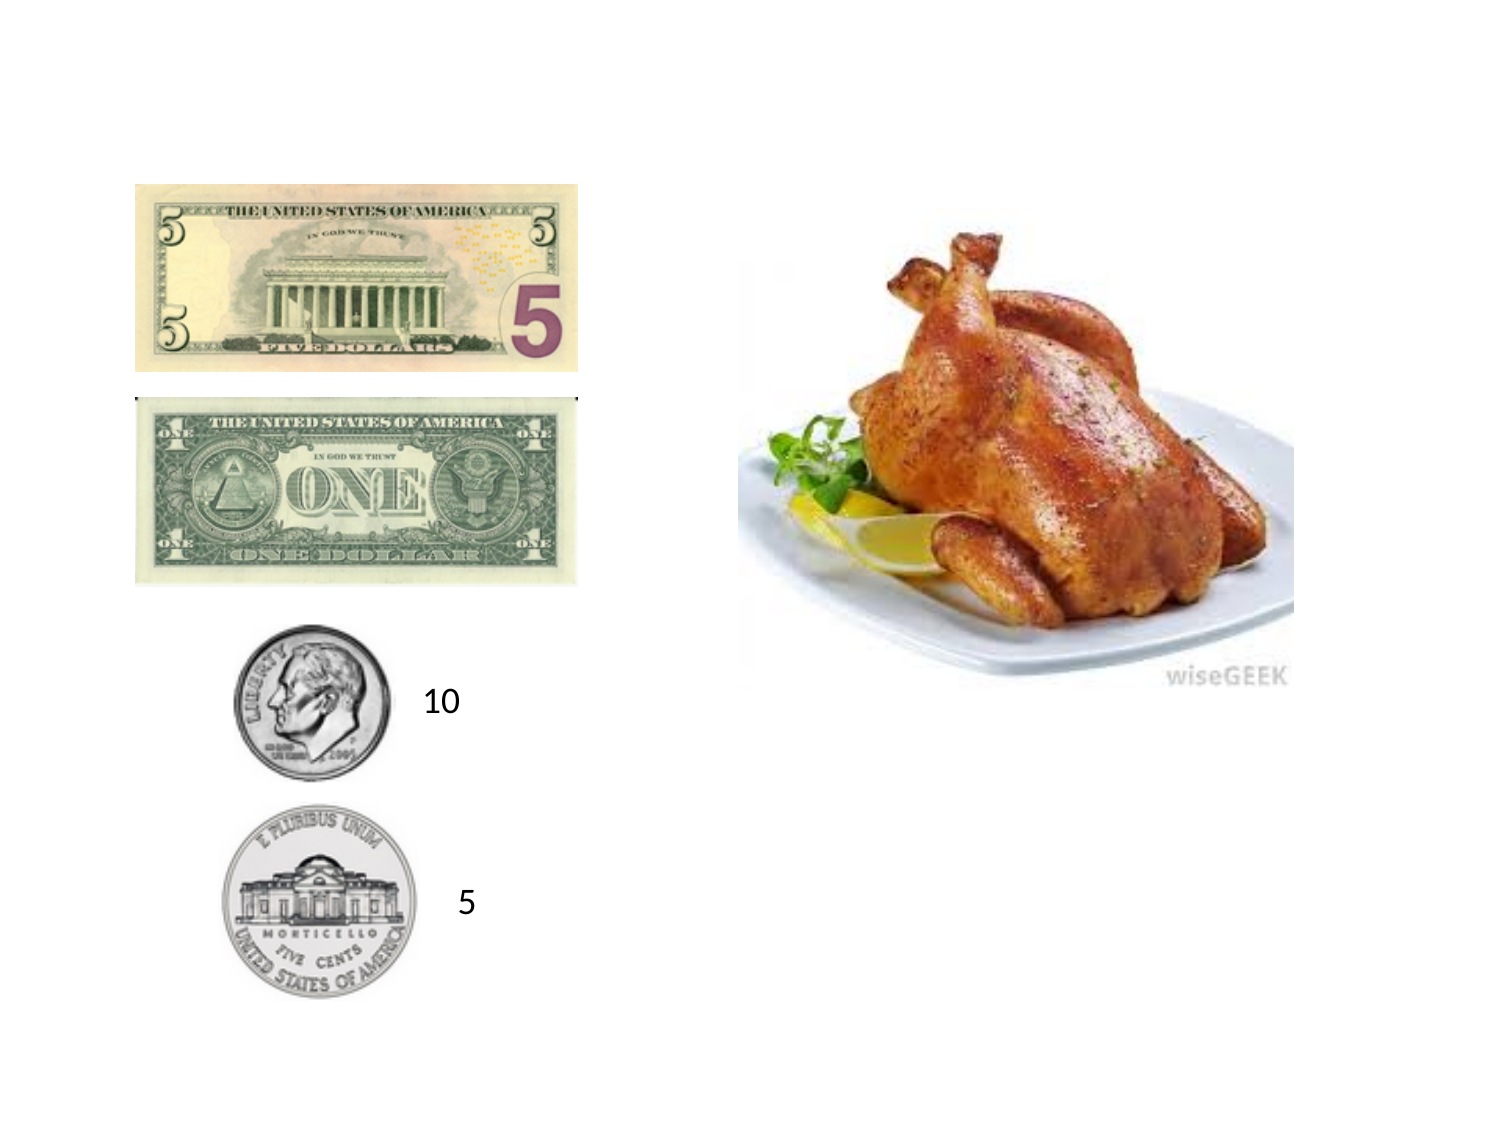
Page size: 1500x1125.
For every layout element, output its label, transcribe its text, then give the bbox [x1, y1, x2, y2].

picture [135, 184, 579, 373]
text_box 10 [407, 668, 490, 729]
picture [737, 207, 1294, 693]
picture [218, 798, 420, 1006]
picture [135, 396, 579, 587]
text_box 5 [442, 869, 526, 930]
picture [229, 621, 396, 788]
